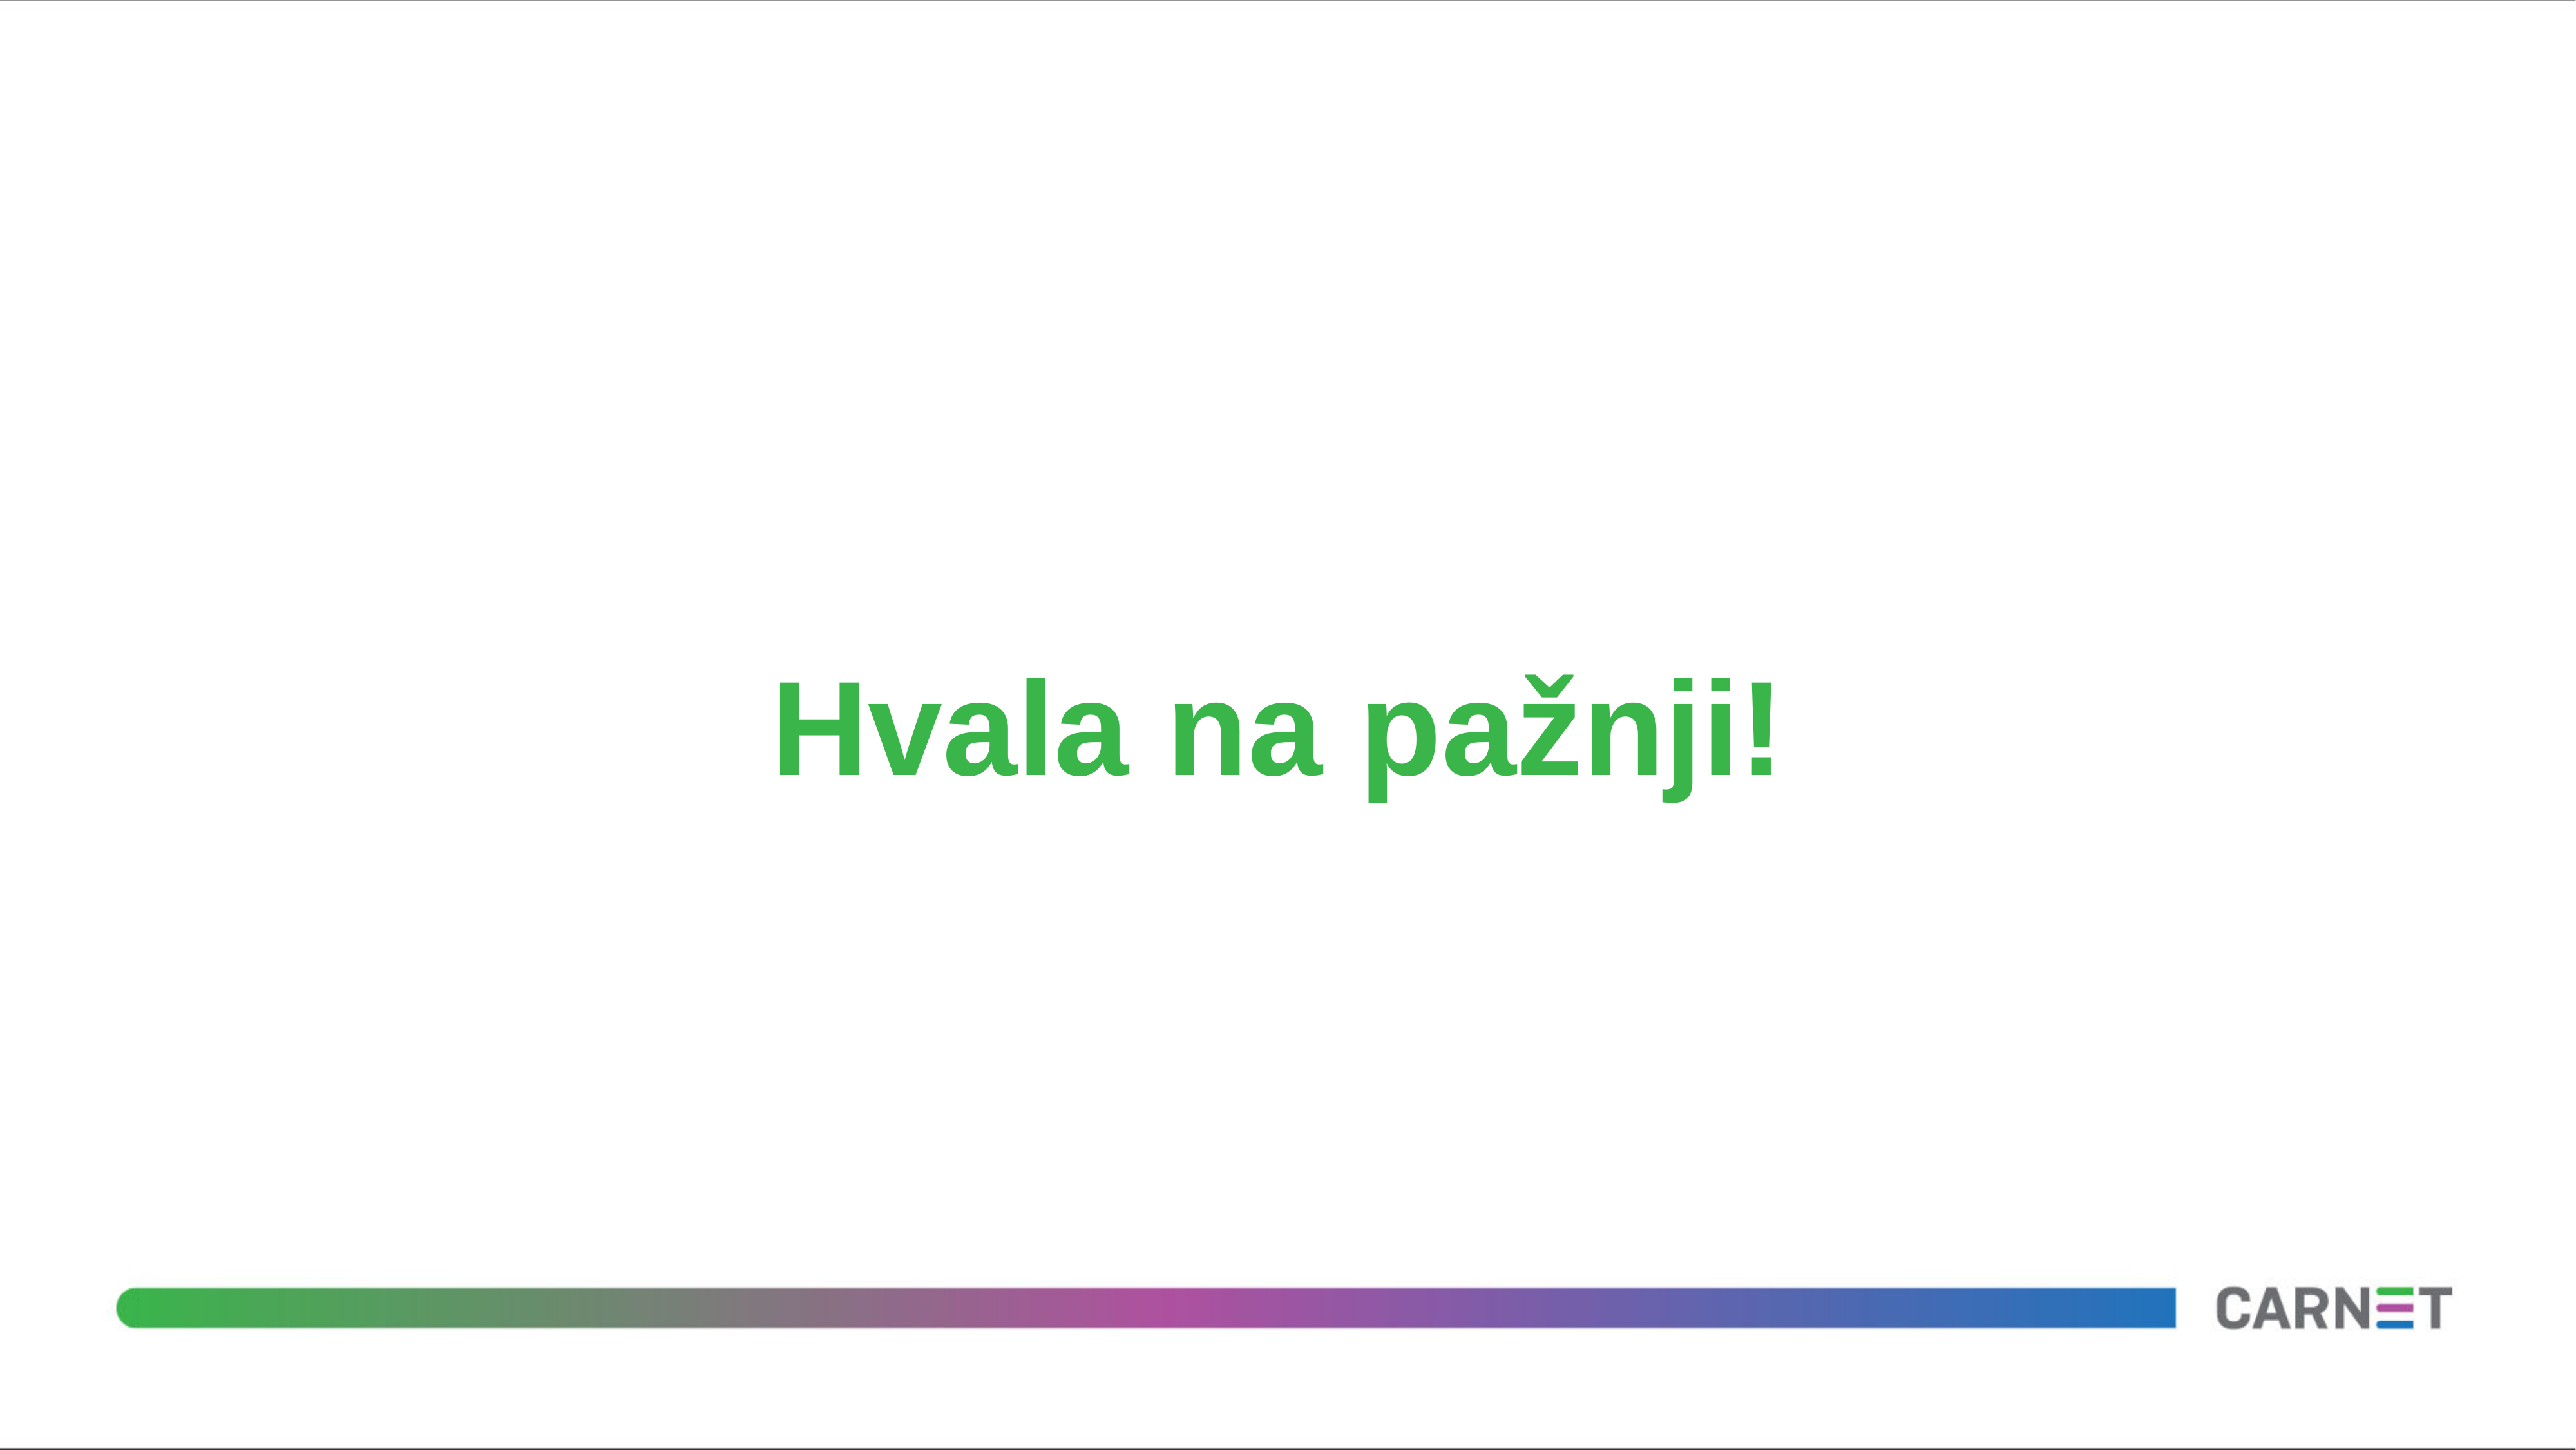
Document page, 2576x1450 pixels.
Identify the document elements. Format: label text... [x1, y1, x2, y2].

title Hvala na pažnji! [119, 636, 2437, 786]
picture [0, 0, 2576, 1450]
